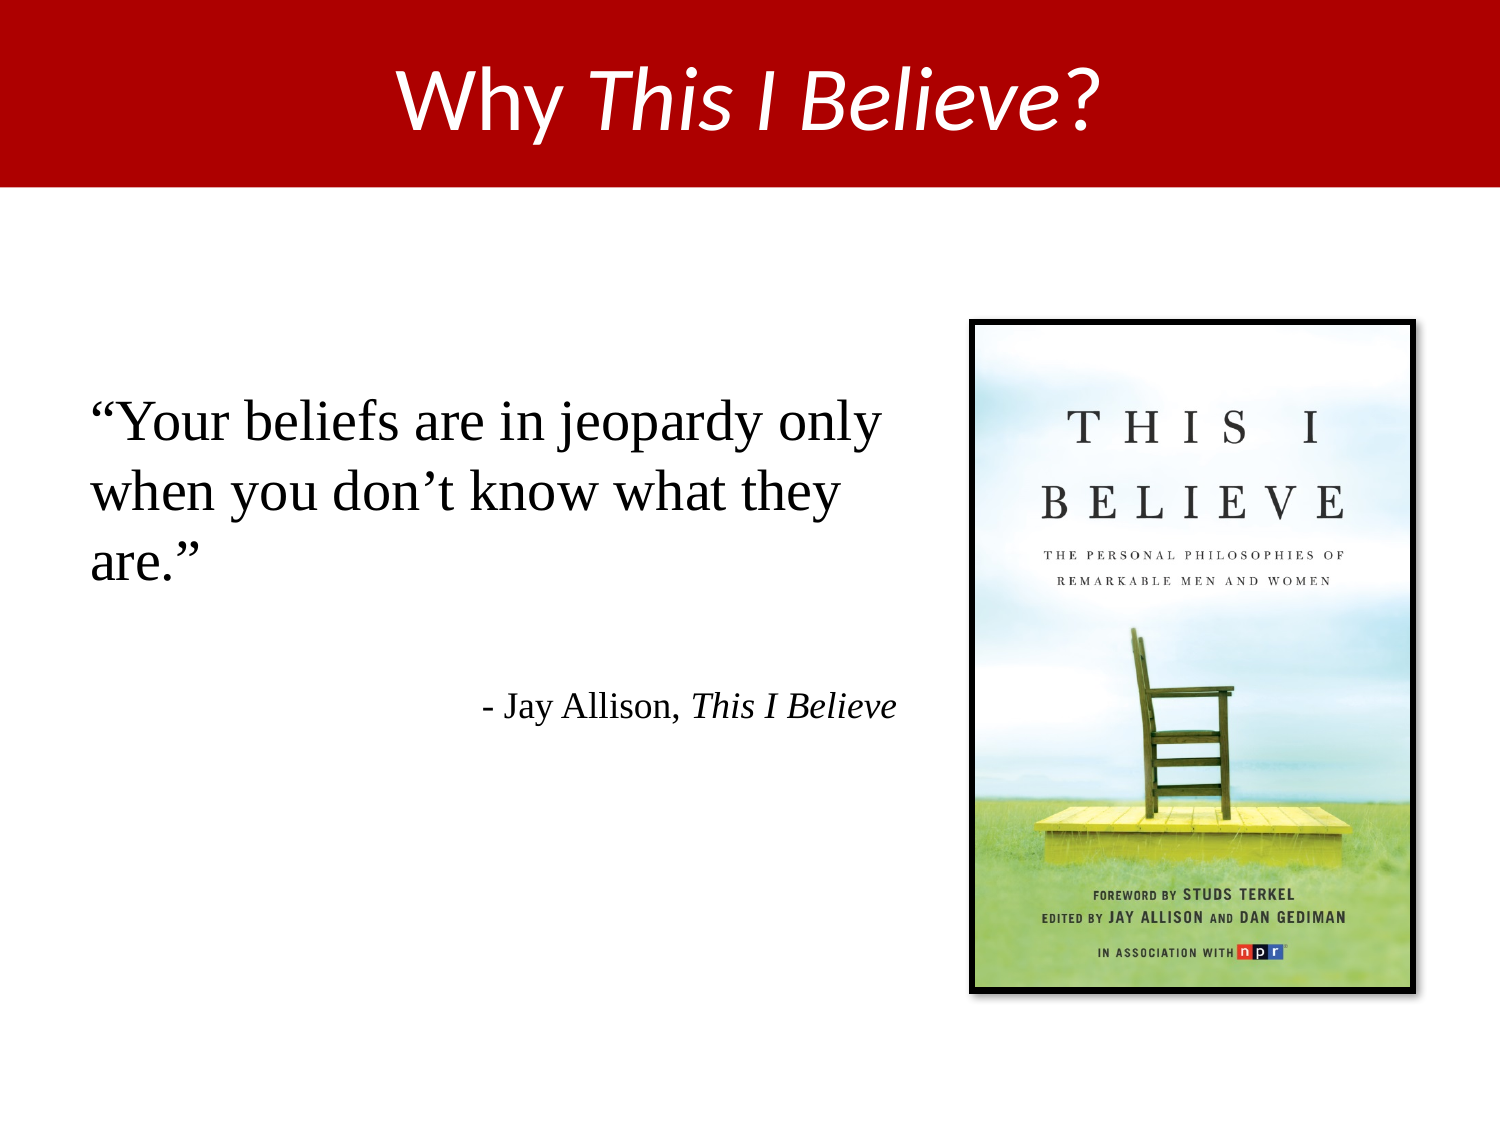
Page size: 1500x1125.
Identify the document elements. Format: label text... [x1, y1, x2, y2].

title Why This I Believe? [0, 0, 1500, 188]
list “Your beliefs are in jeopardy only when you don’t know what they are.” - Jay Allison, This I Believe [75, 375, 913, 950]
picture [974, 324, 1411, 988]
